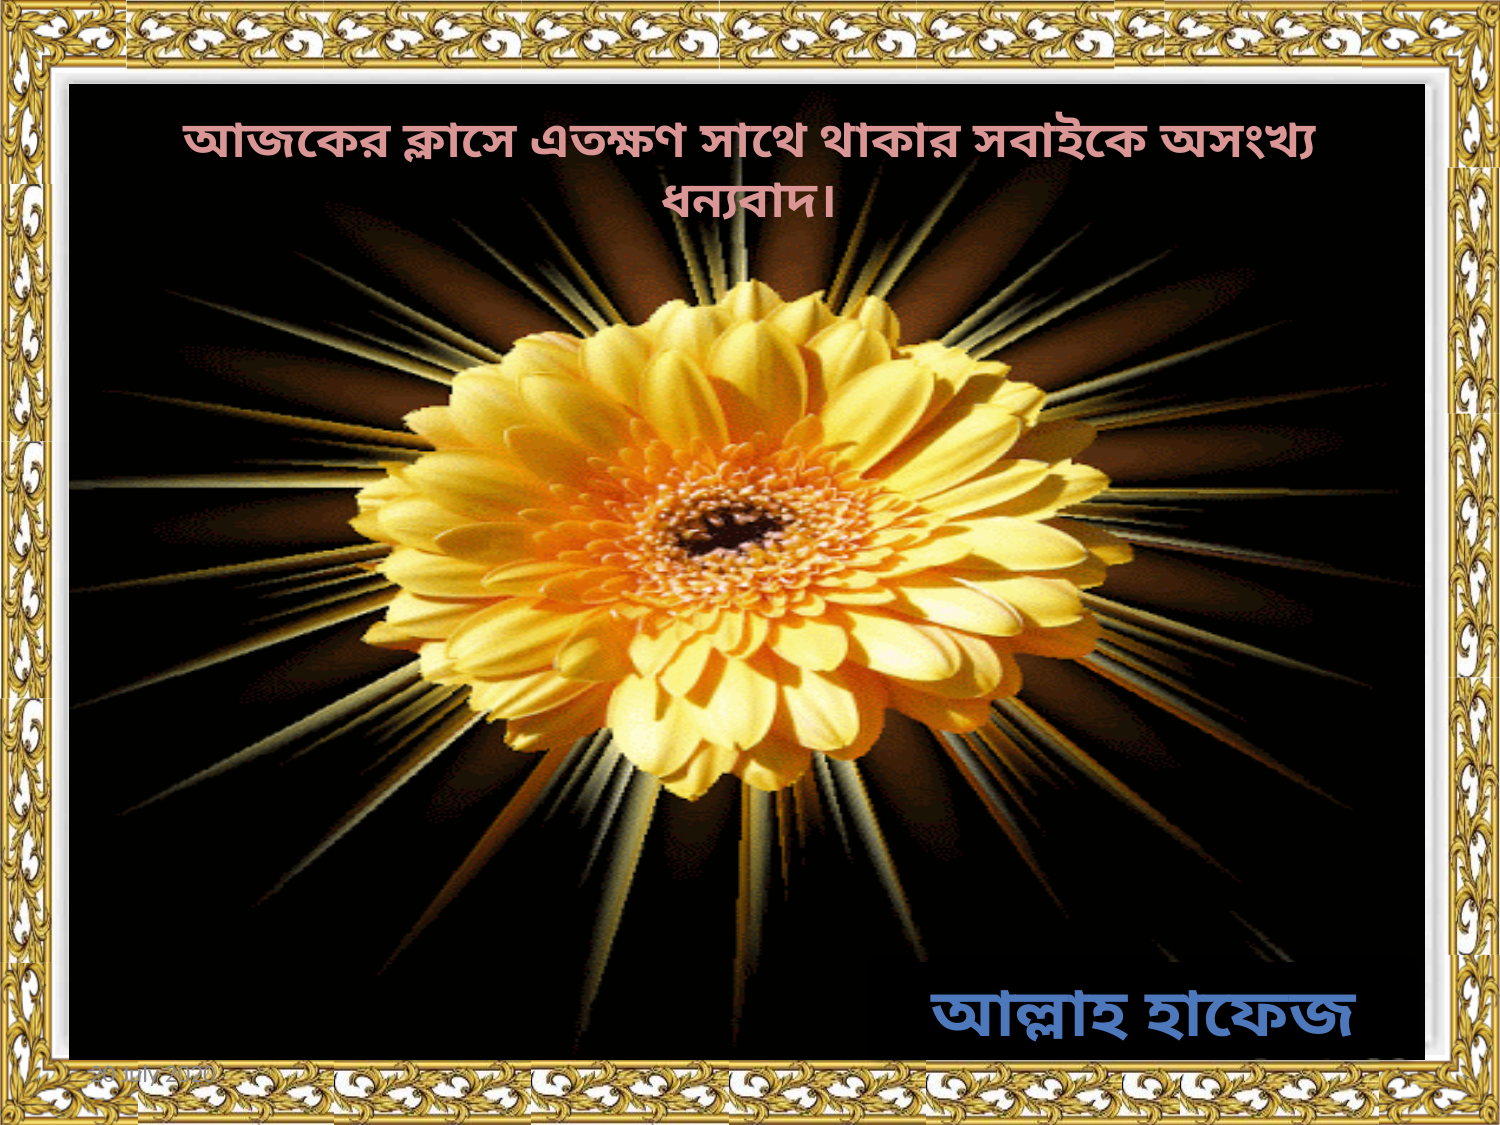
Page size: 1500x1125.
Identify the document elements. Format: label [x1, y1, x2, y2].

text_box [1244, 0, 1500, 1125]
text_box [0, 0, 253, 1125]
picture [68, 0, 1425, 1125]
